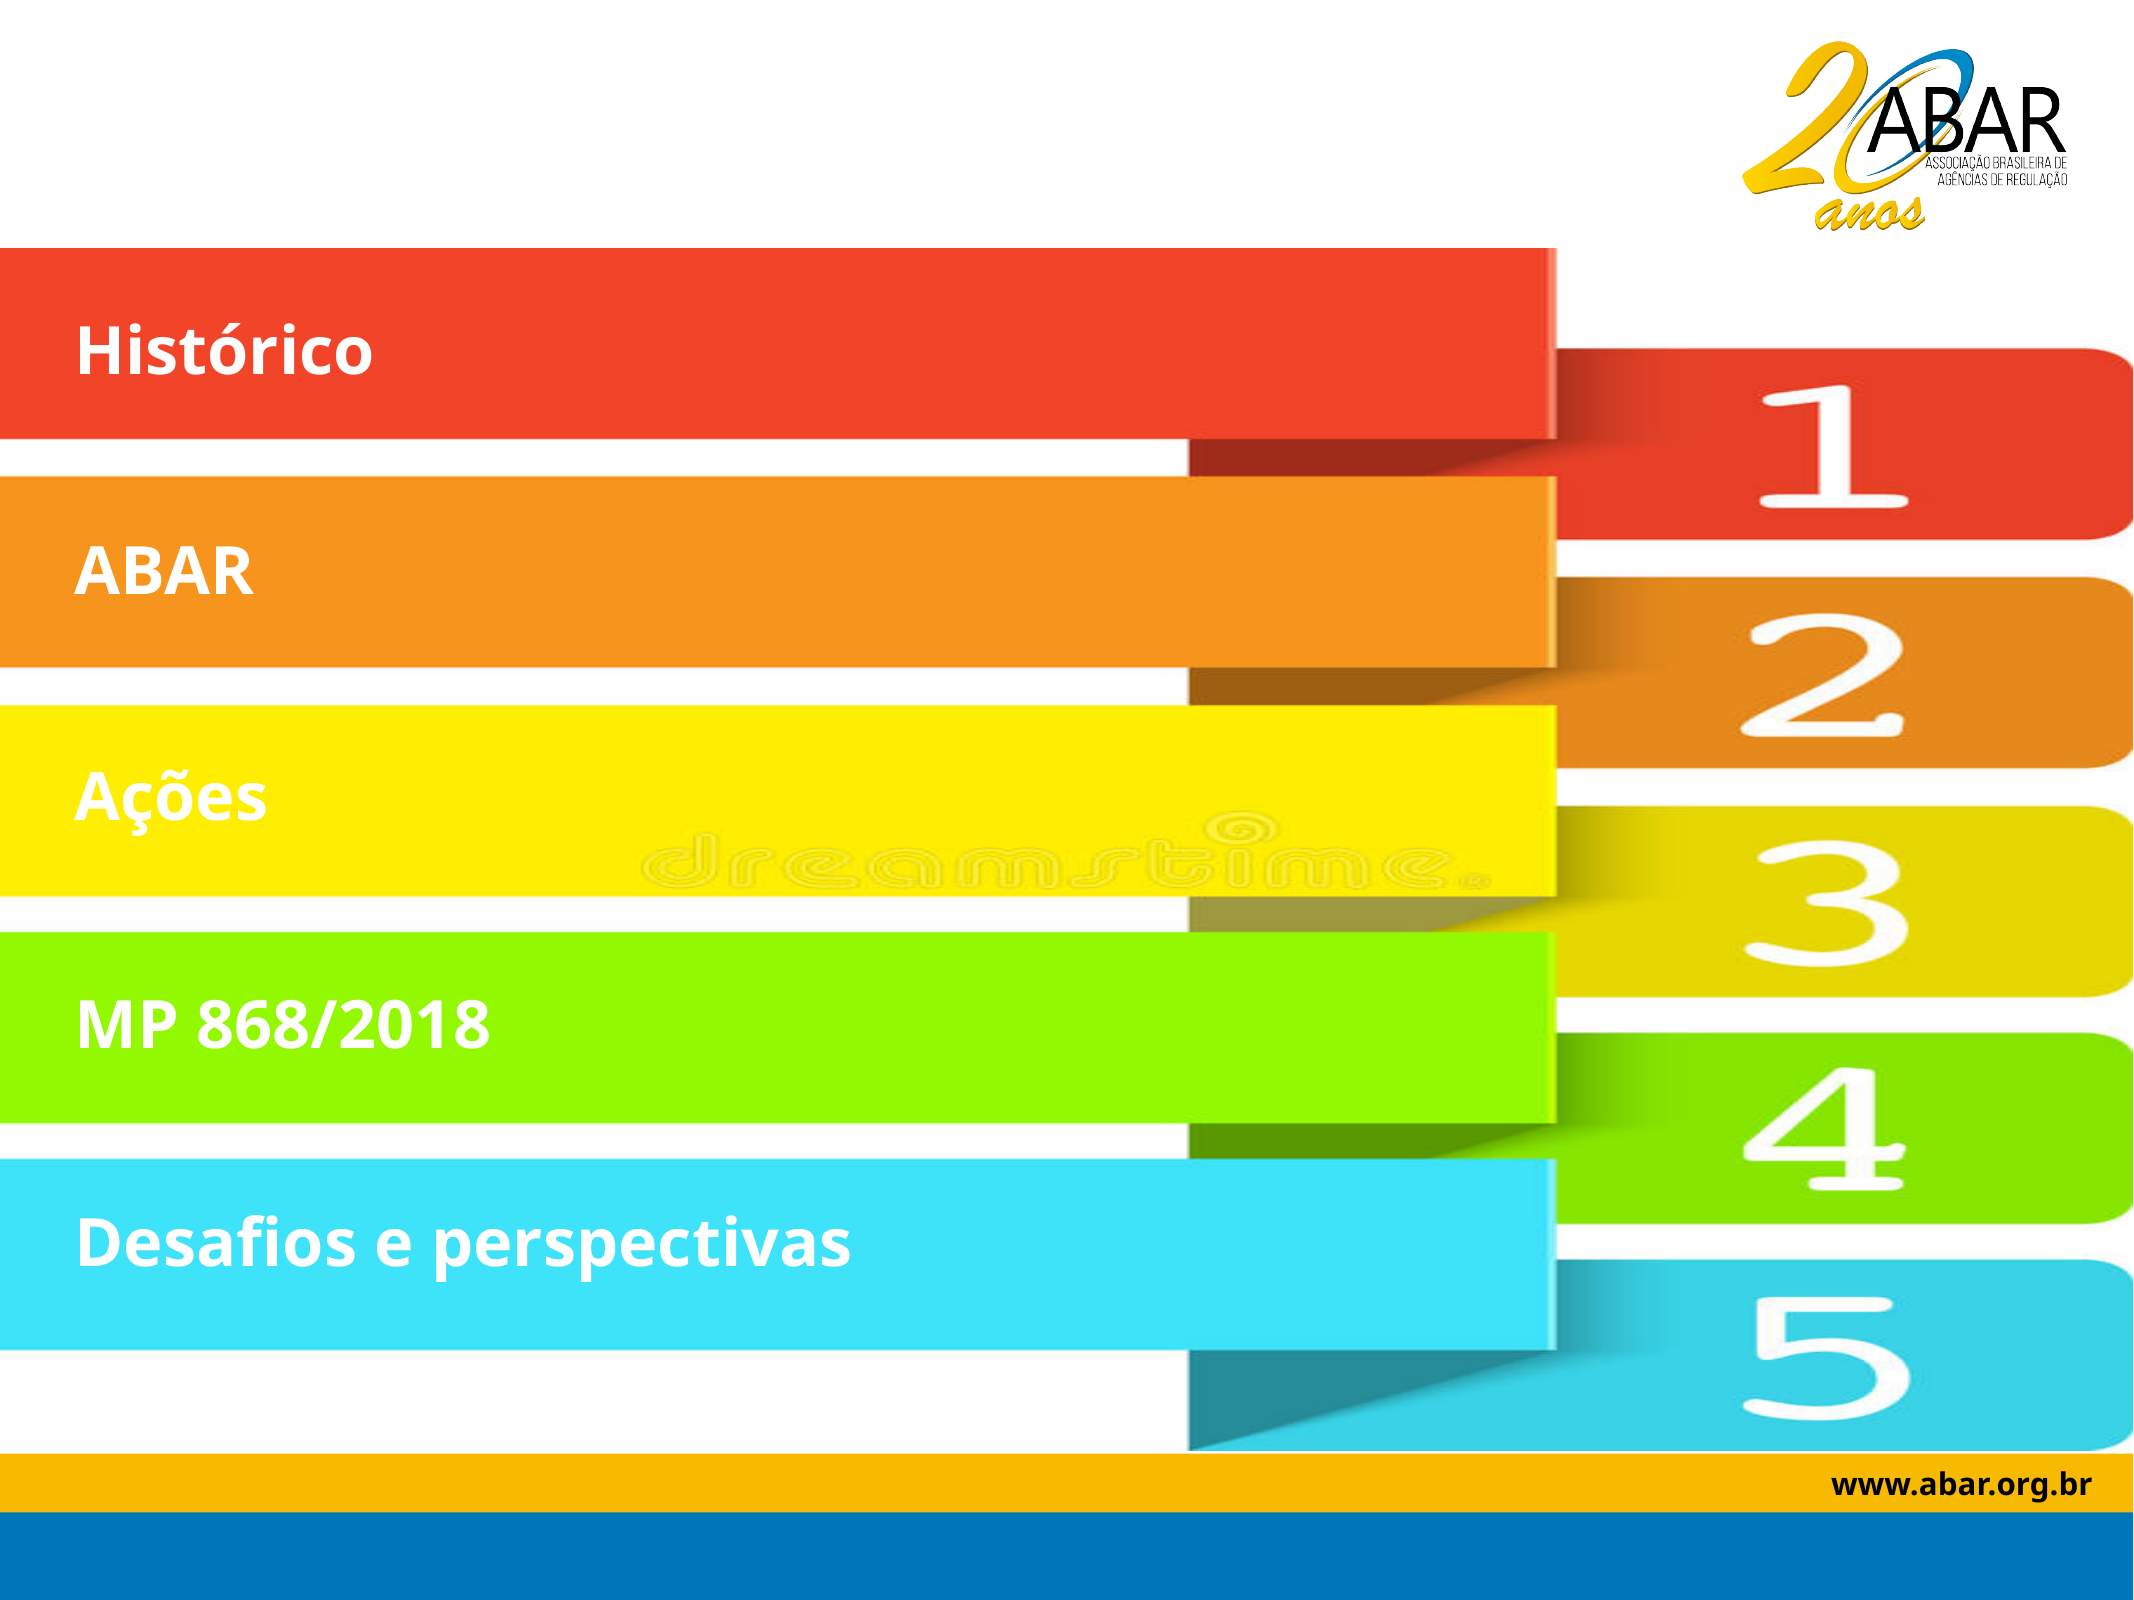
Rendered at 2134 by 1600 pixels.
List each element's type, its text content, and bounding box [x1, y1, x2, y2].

text_box [0, 1453, 2134, 1513]
text_box www.abar.org.br [1730, 1456, 2134, 1510]
picture [0, 248, 2134, 1451]
picture [1742, 41, 2067, 232]
text_box [0, 1513, 2134, 1600]
